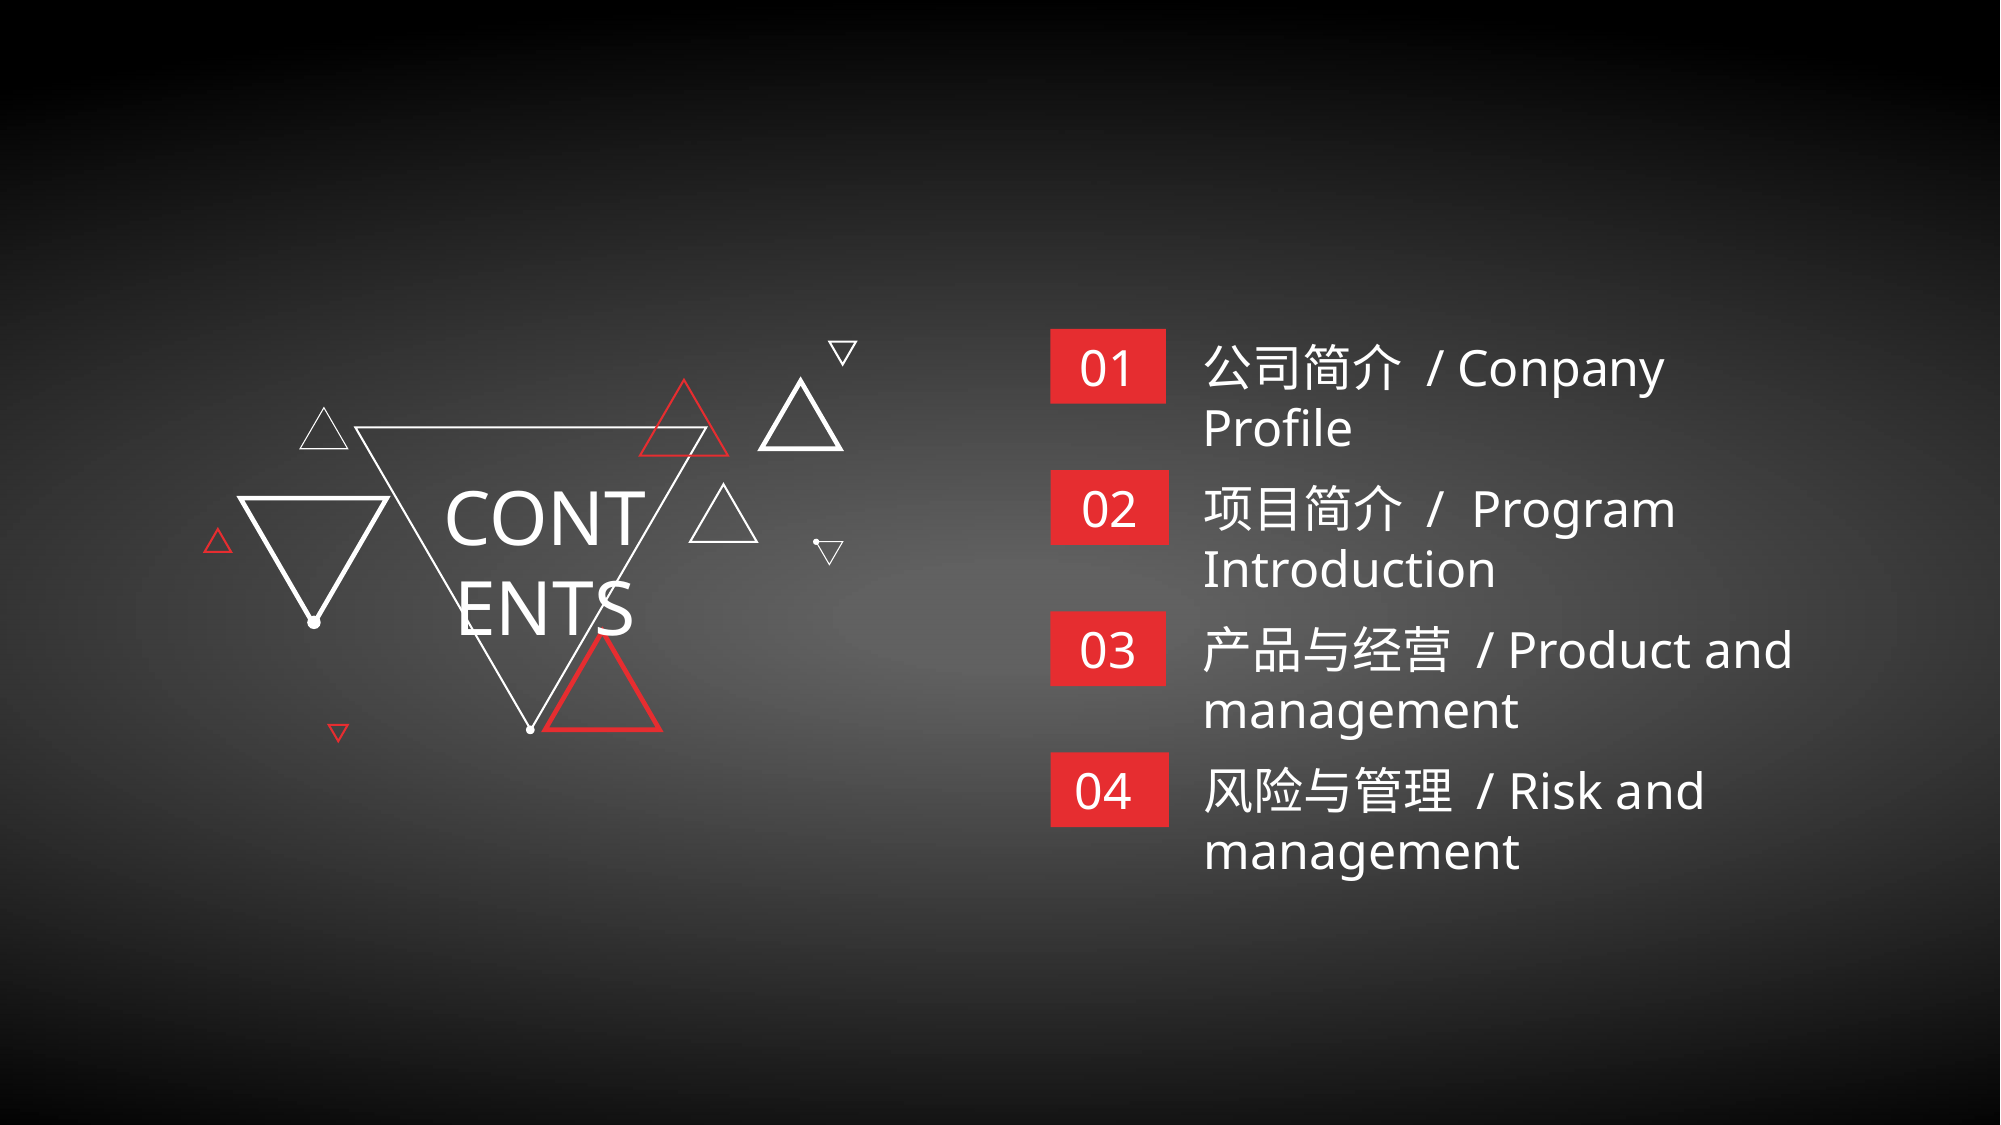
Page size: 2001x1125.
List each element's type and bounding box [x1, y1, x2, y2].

picture [0, 0, 2000, 1125]
text_box [1050, 470, 1822, 546]
text_box [1050, 752, 1851, 829]
text_box [1050, 611, 1937, 688]
text_box [1050, 328, 1718, 405]
text_box [204, 341, 856, 742]
